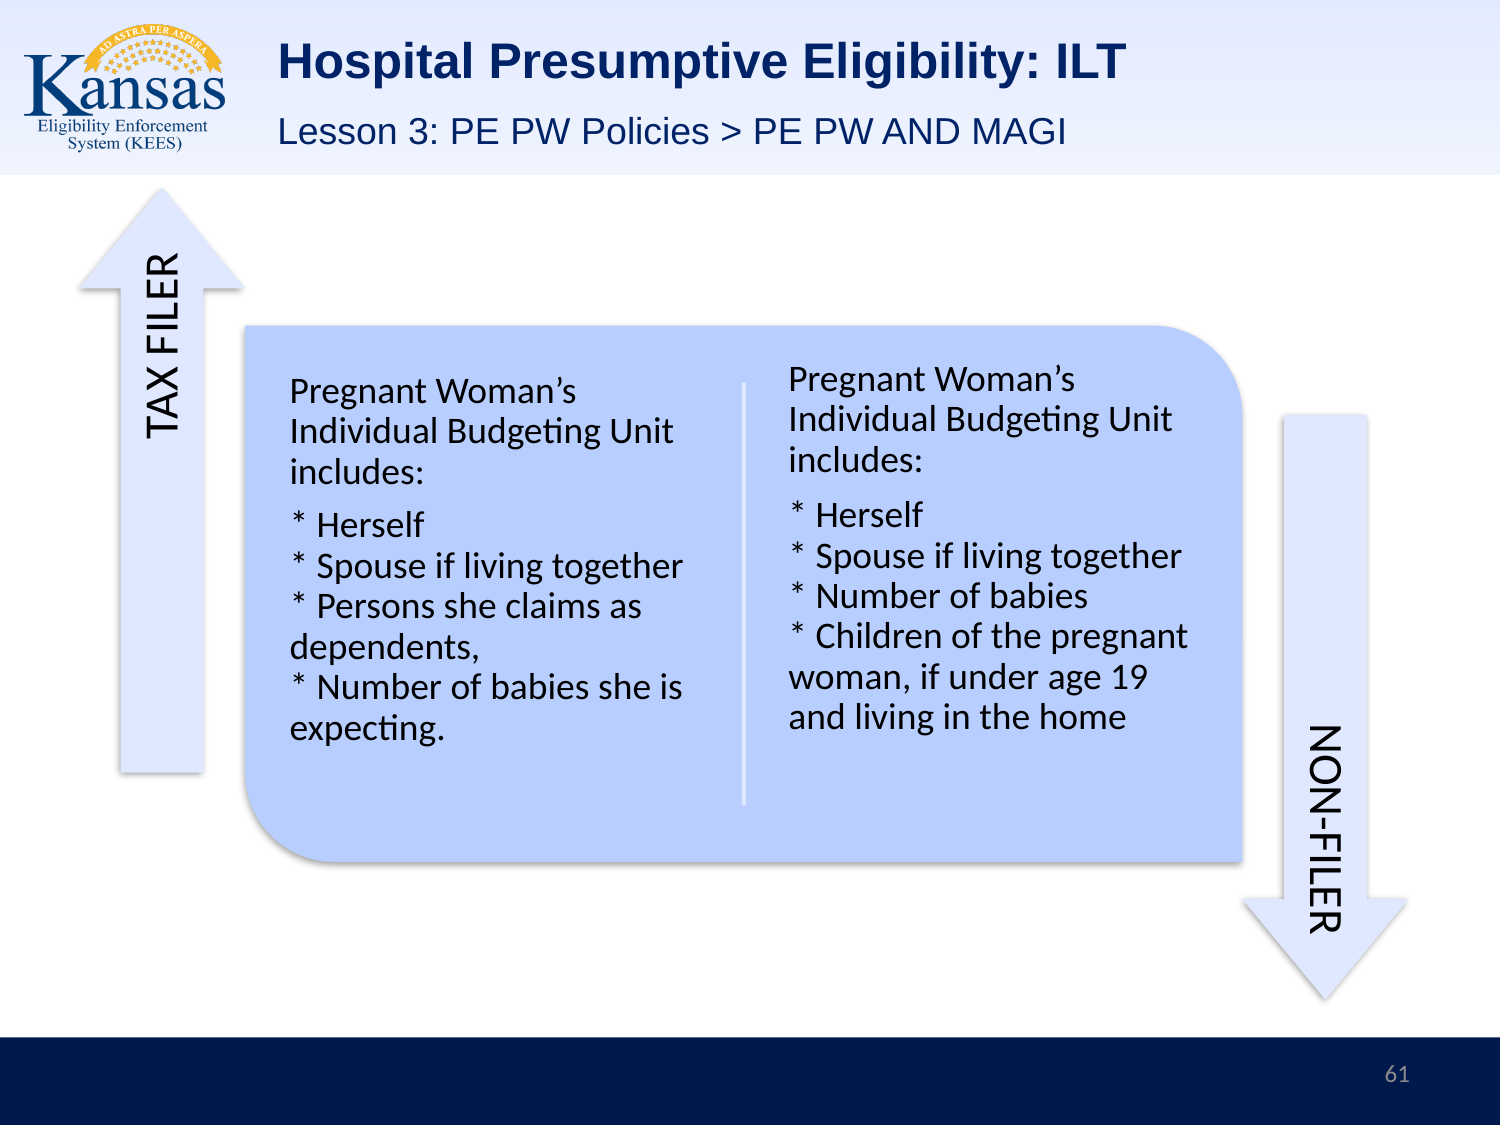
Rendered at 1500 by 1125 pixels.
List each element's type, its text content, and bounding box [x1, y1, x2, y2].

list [37, 187, 1451, 1001]
slide_number 61 [1074, 1042, 1425, 1103]
title Hospital Presumptive Eligibility: ILT [262, 11, 1425, 99]
text_box Lesson 3: PE PW Policies > PE PW AND MAGI [262, 99, 1425, 175]
picture [24, 24, 225, 154]
